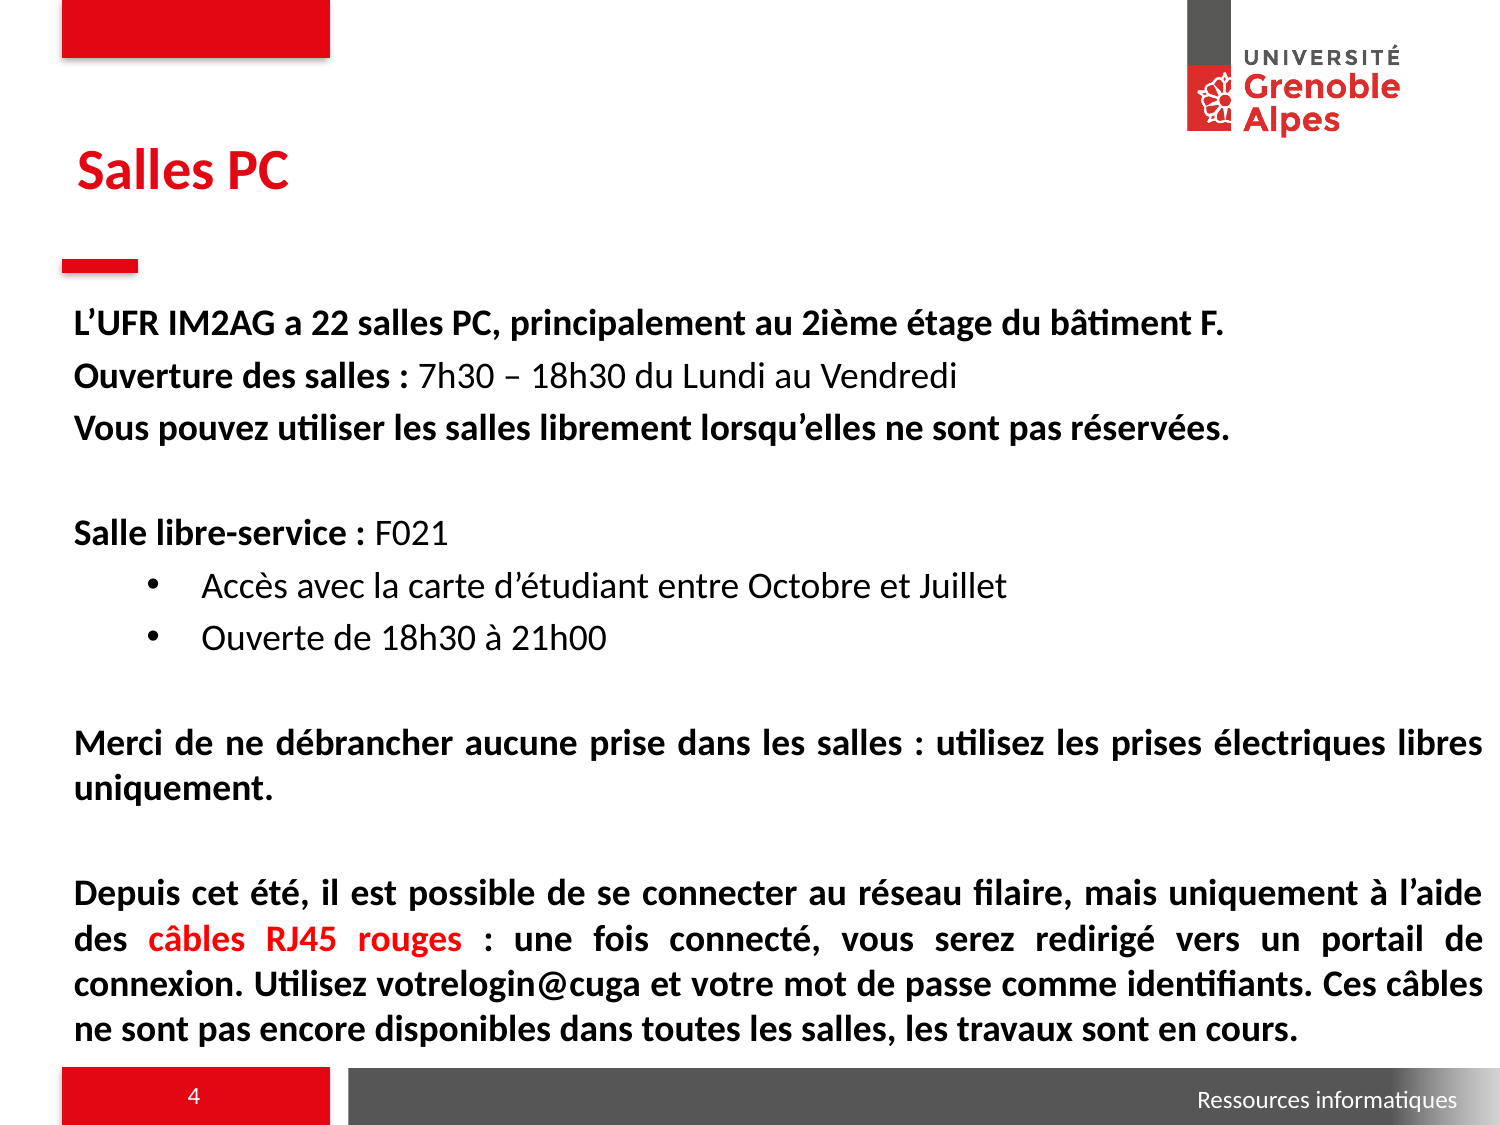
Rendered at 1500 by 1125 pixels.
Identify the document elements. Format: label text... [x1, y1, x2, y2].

footer Ressources informatiques [998, 1068, 1473, 1125]
title Salles PC [62, 73, 1338, 261]
slide_number 4 [58, 1065, 330, 1125]
picture [1187, 0, 1400, 138]
subtitle L’UFR IM2AG a 22 salles PC, principalement au 2ième étage du bâtiment F. Ouverture des salles : 7h30 – 18h30 du Lundi au Vendredi Vous pouvez utiliser les salles librement lorsqu’elles ne sont pas réservées. Salle libre-service : F021 Accès avec la carte d’étudiant entre Octobre et Juillet Ouverte de 18h30 à 21h00 Merci de ne débrancher aucune prise dans les salles : utilisez les prises électriques libres uniquement. Depuis cet été, il est possible de se connecter au réseau filaire, mais uniquement à l’aide des câbles RJ45 rouges : une fois connecté, vous serez redirigé vers un portail de connexion. Utilisez votrelogin@cuga et votre mot de passe comme identifiants. Ces câbles ne sont pas encore disponibles dans toutes les salles, les travaux sont en cours. [58, 290, 1500, 1059]
